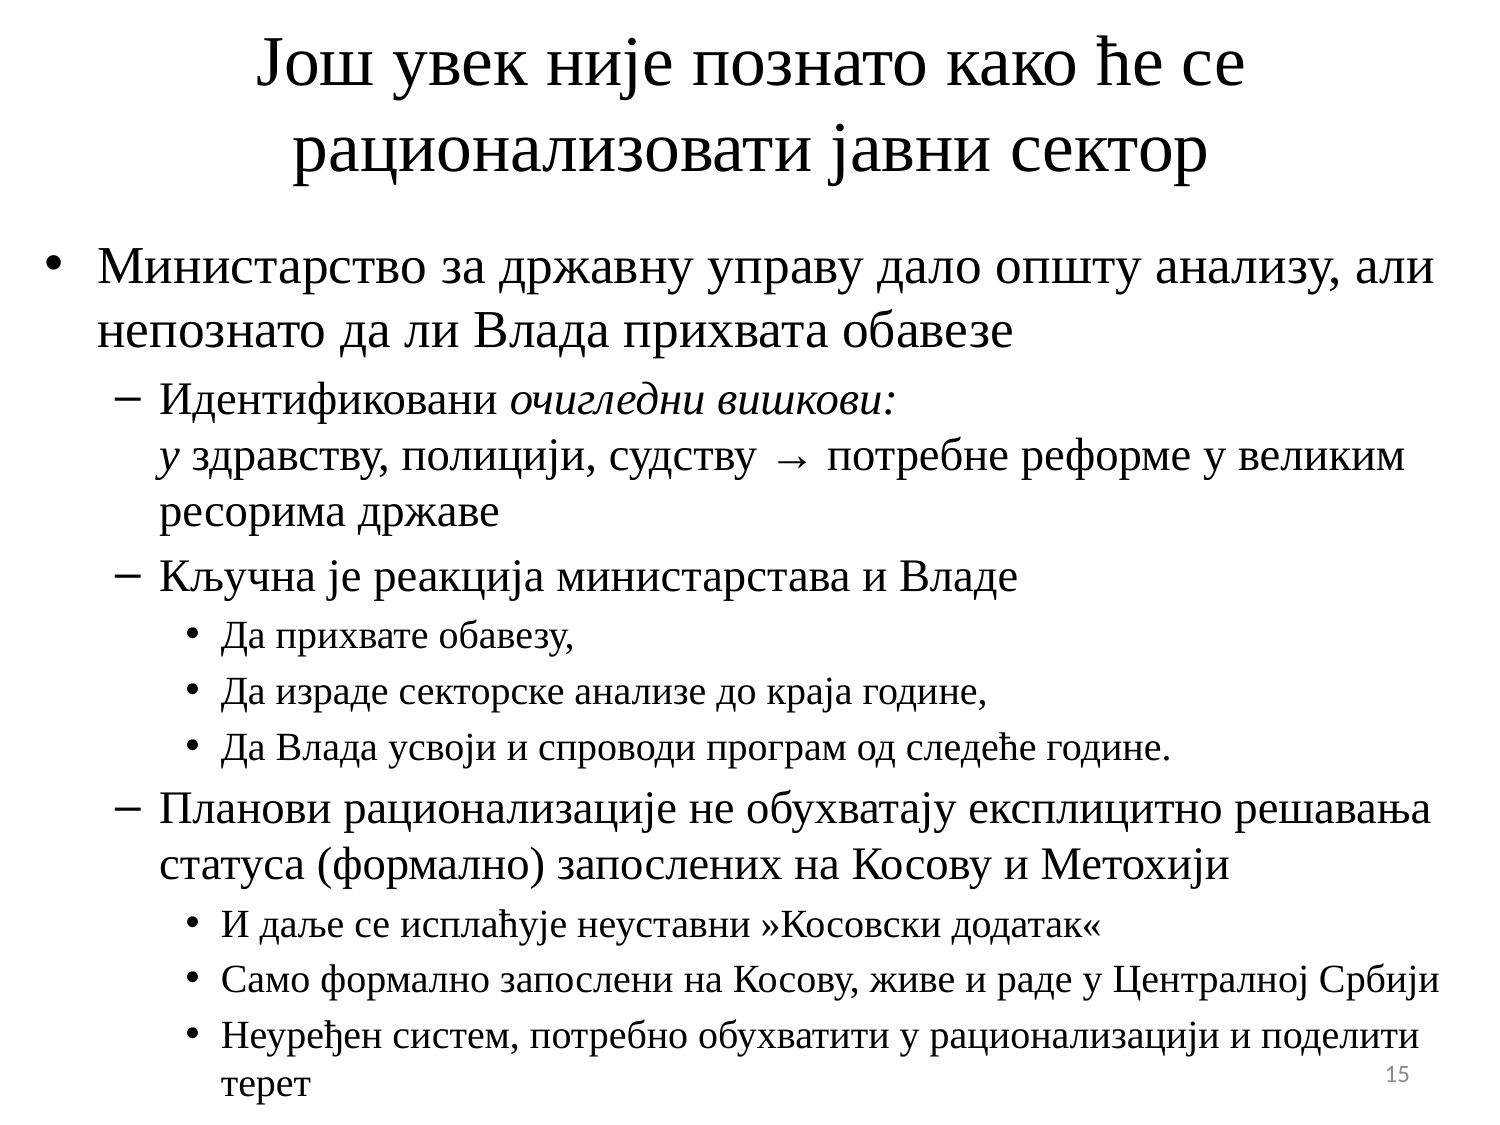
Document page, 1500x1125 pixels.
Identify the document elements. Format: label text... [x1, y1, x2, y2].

slide_number 15 [1074, 1042, 1425, 1103]
list Министарство за државну управу дало општу анализу, али непознато да ли Влада прихвата обавезе Идентификовани очигледни вишкови: у здравству, полицији, судству → потребне реформе у великим ресорима државе Кључна је реакција министарстава и Владе Да прихвате обавезу, Да израде секторске анализе до краја године, Да Влада усвоји и спроводи програм од следеће године. Планови рационализације не обухватају експлицитно решавања статуса (формално) запослених на Косову и Метохији И даље се исплаћује неуставни »Косовски додатак« Само формално запослени на Косову, живе и раде у Централној Србији Неуређен систем, потребно обухватити у рационализацији и поделити терет [29, 222, 1459, 1121]
title Још увек није познато како ће се рационализовати јавни сектор [76, 5, 1427, 194]
